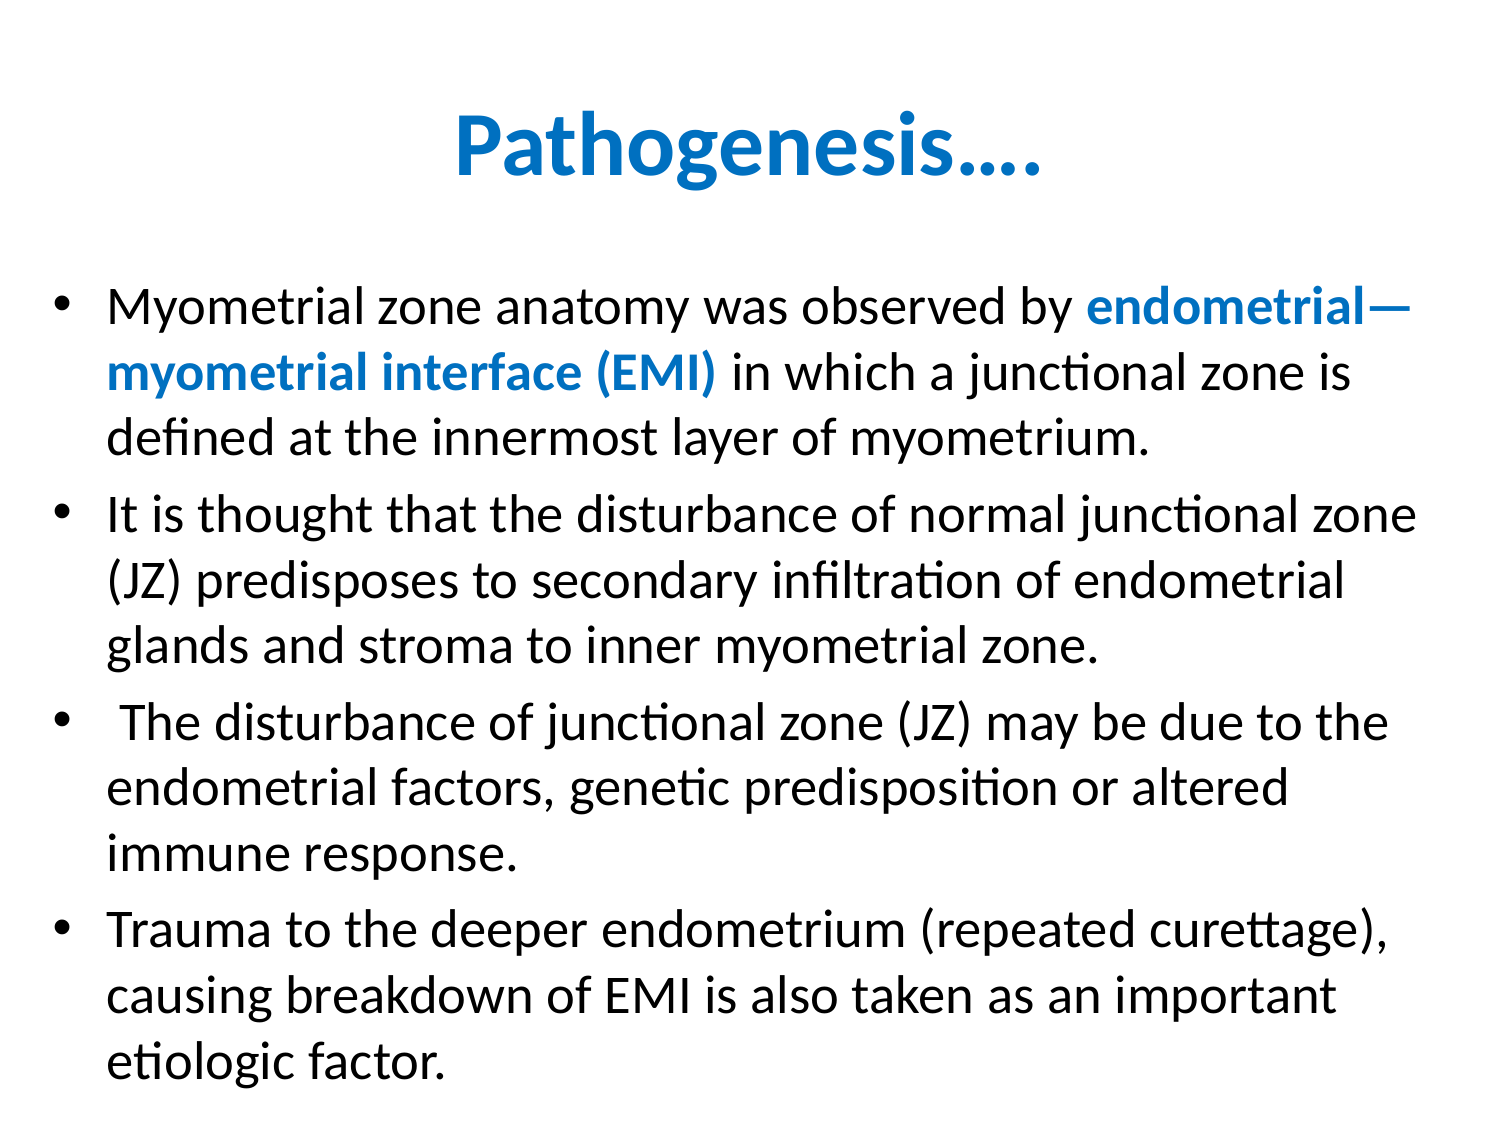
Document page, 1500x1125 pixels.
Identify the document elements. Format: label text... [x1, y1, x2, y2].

list Myometrial zone anatomy was observed by endometrial—myometrial interface (EMI) in which a junctional zone is defined at the innermost layer of myometrium. It is thought that the disturbance of normal junctional zone (JZ) predisposes to secondary infiltration of endometrial glands and stroma to inner myometrial zone. The disturbance of junctional zone (JZ) may be due to the endometrial factors, genetic predisposition or altered immune response. Trauma to the deeper endometrium (repeated curettage), causing breakdown of EMI is also taken as an important etiologic factor. [37, 262, 1475, 1100]
title Pathogenesis…. [75, 45, 1425, 233]
